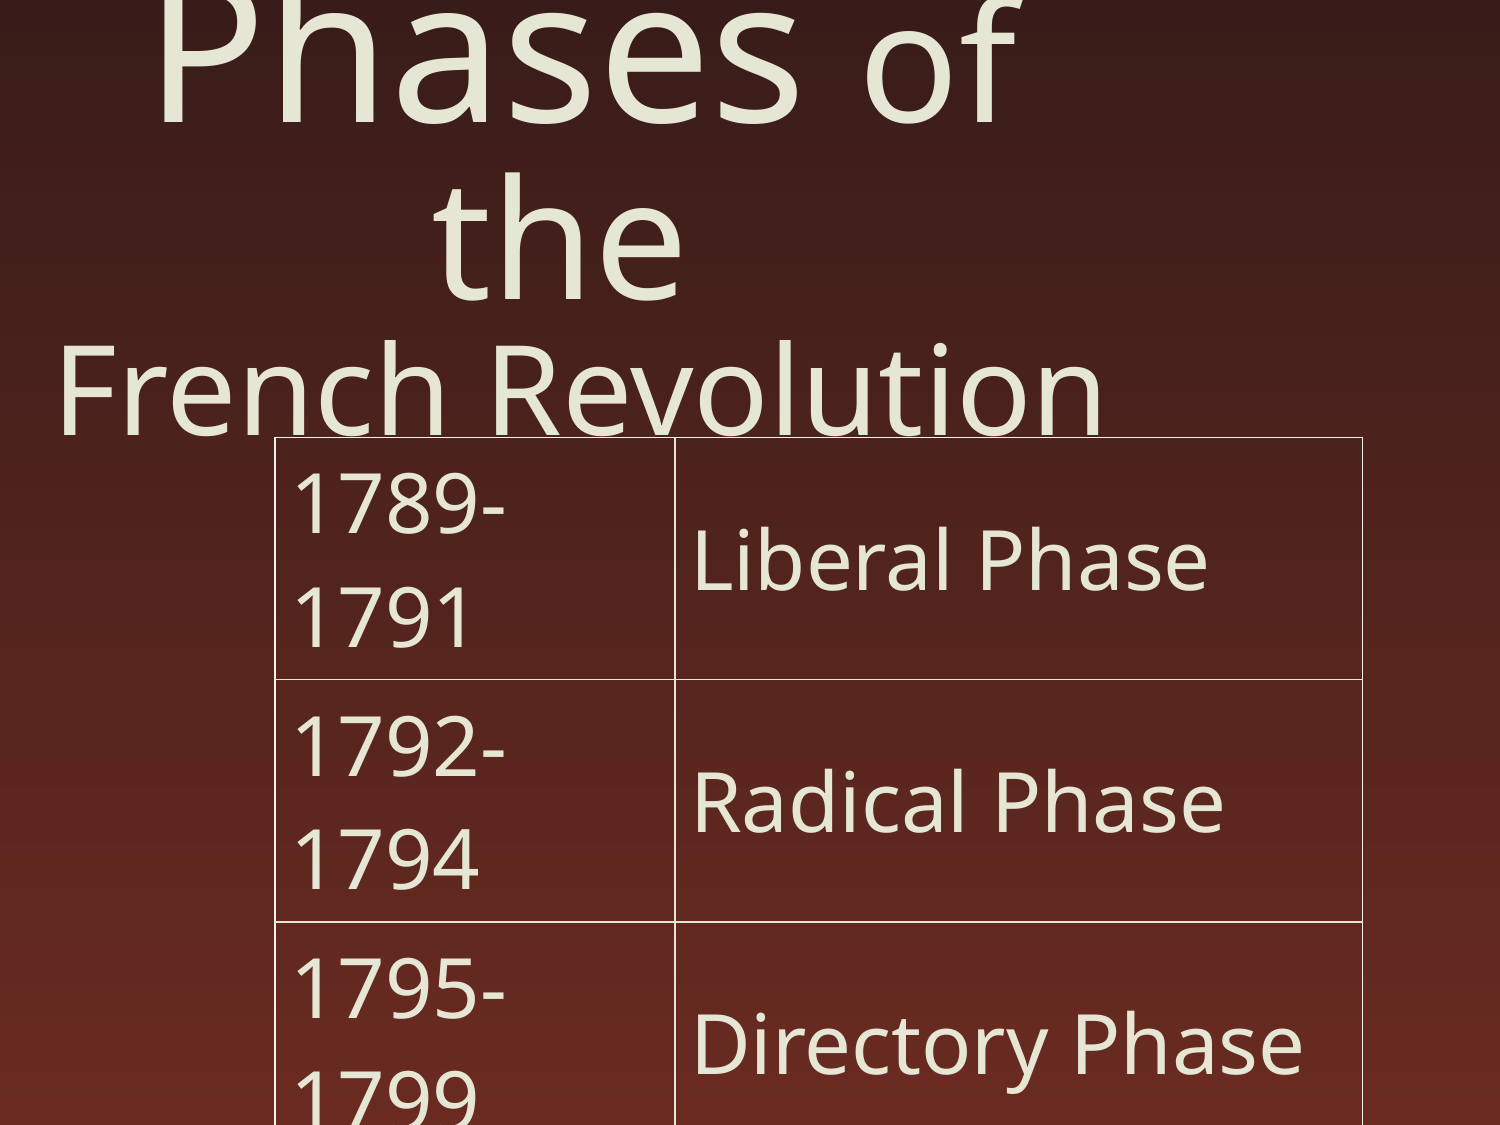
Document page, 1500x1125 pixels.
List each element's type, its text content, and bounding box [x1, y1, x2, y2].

table_header Liberal Phase [676, 438, 1362, 679]
table_cell Radical Phase [676, 680, 1362, 921]
table_cell 1792-1794 [276, 680, 674, 921]
table_cell Directory Phase [676, 923, 1362, 1125]
table_header 1789-1791 [276, 438, 674, 679]
title Phases of the French Revolution [12, 57, 1151, 363]
table_cell 1795-1799 [276, 923, 674, 1125]
